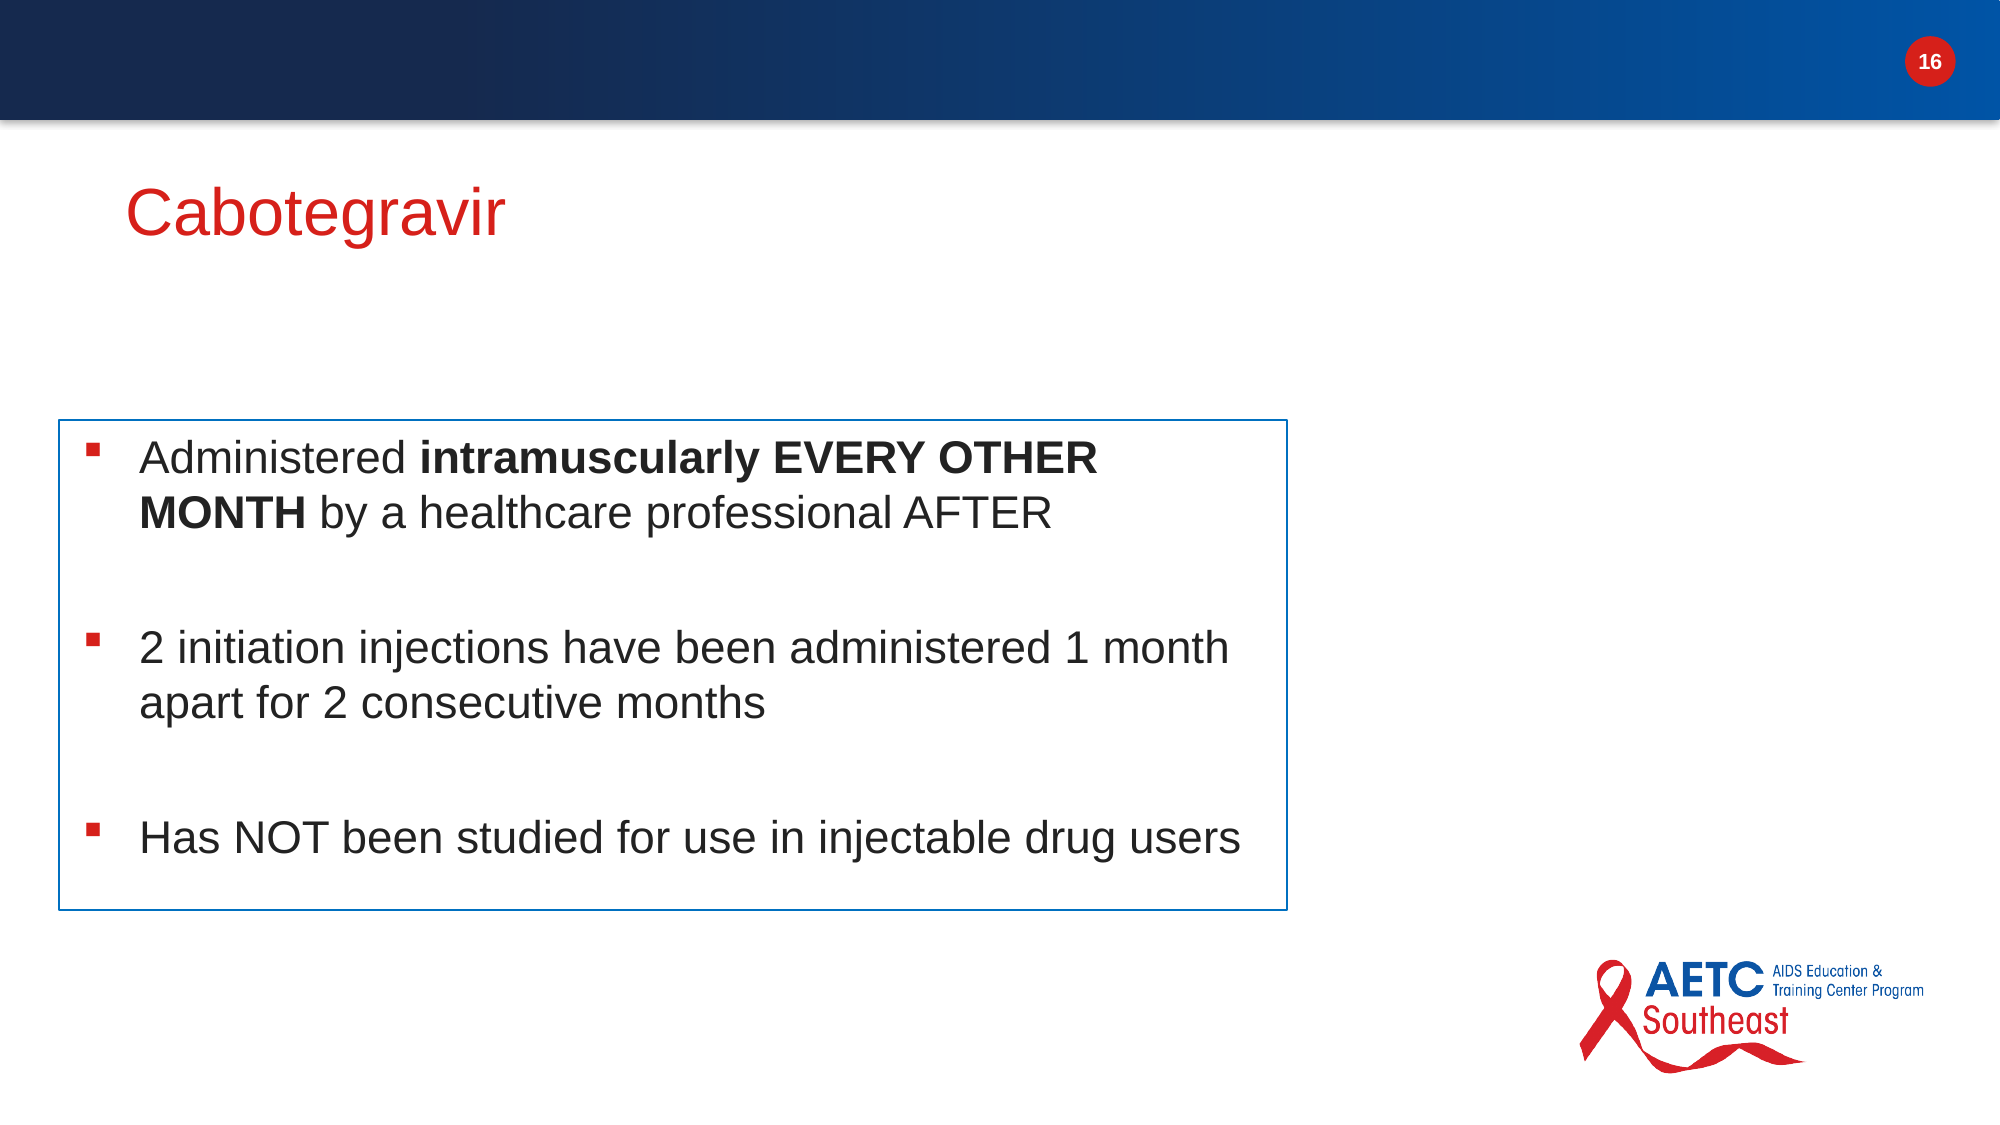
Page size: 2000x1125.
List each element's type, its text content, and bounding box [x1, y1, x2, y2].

picture [1571, 937, 1931, 1085]
text_box Administered intramuscularly EVERY OTHER MONTH by a healthcare professional AFTER 2 initiation injections have been administered 1 month apart for 2 consecutive months Has NOT been studied for use in injectable drug users [58, 420, 1287, 911]
title Cabotegravir [0, 161, 1929, 268]
